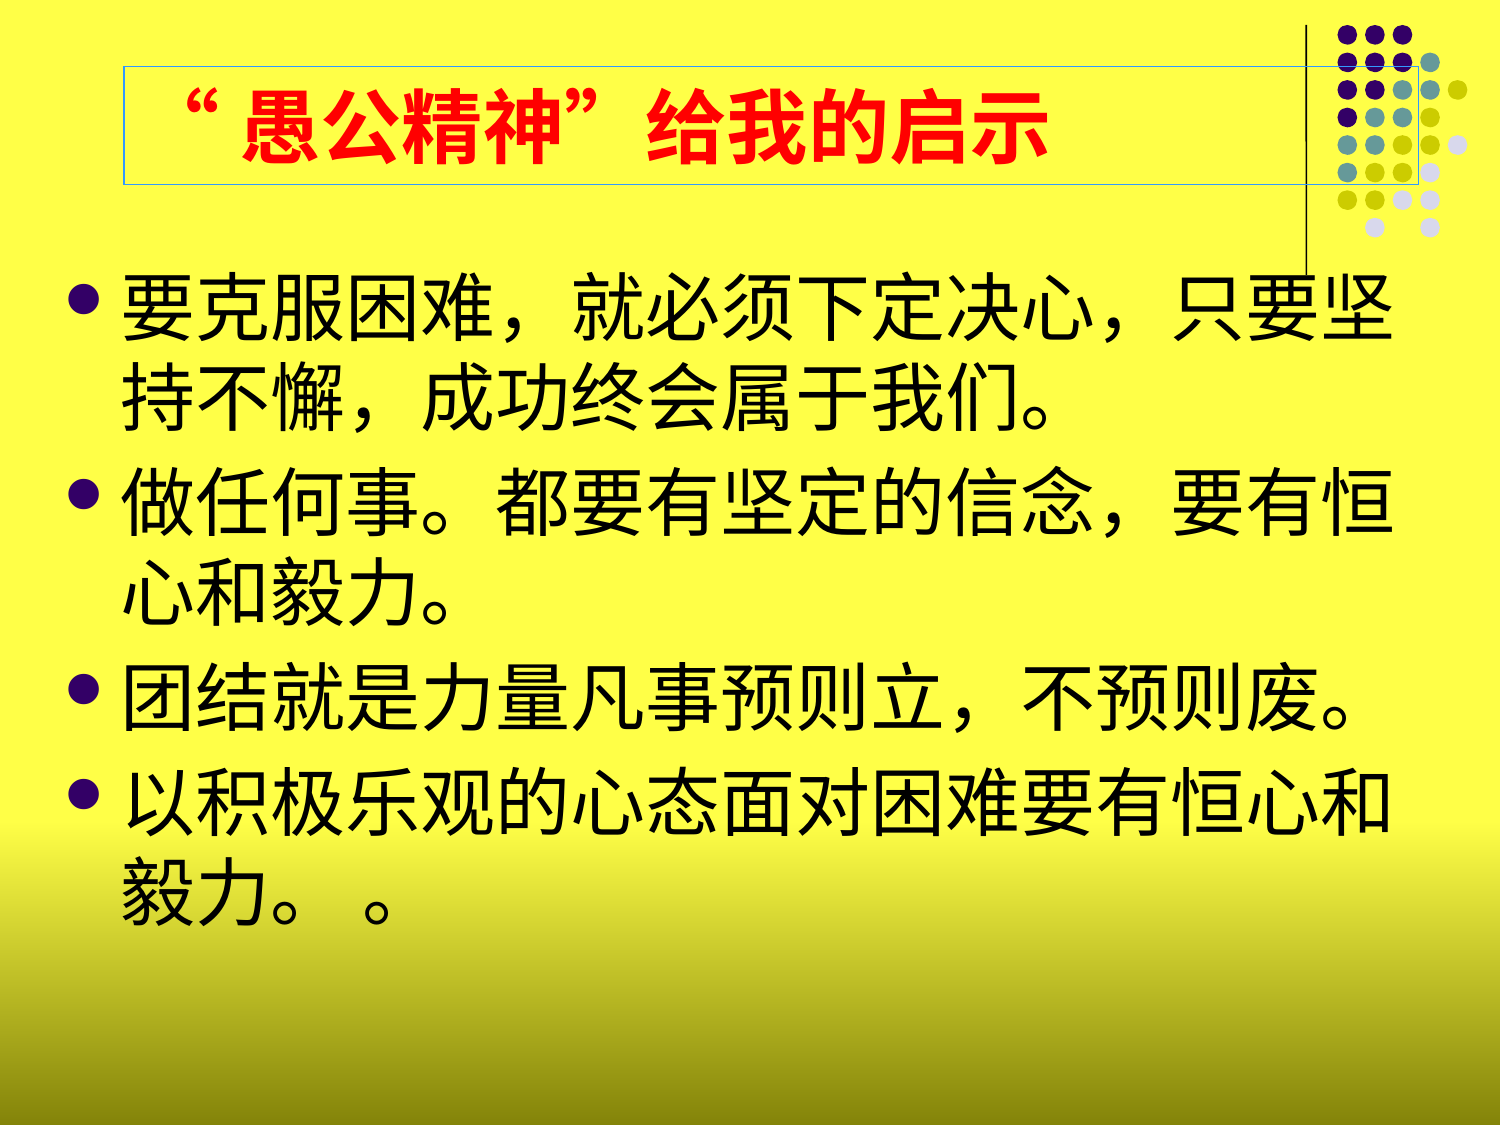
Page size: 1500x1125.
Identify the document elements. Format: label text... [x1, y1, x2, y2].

title “愚公精神”给我的启示 [123, 66, 1419, 185]
list 要克服困难，就必须下定决心，只要坚持不懈，成功终会属于我们。 做任何事。都要有坚定的信念，要有恒心和毅力。 团结就是力量凡事预则立，不预则废。 以积极乐观的心态面对困难要有恒心和毅力。 。 [49, 253, 1451, 1067]
